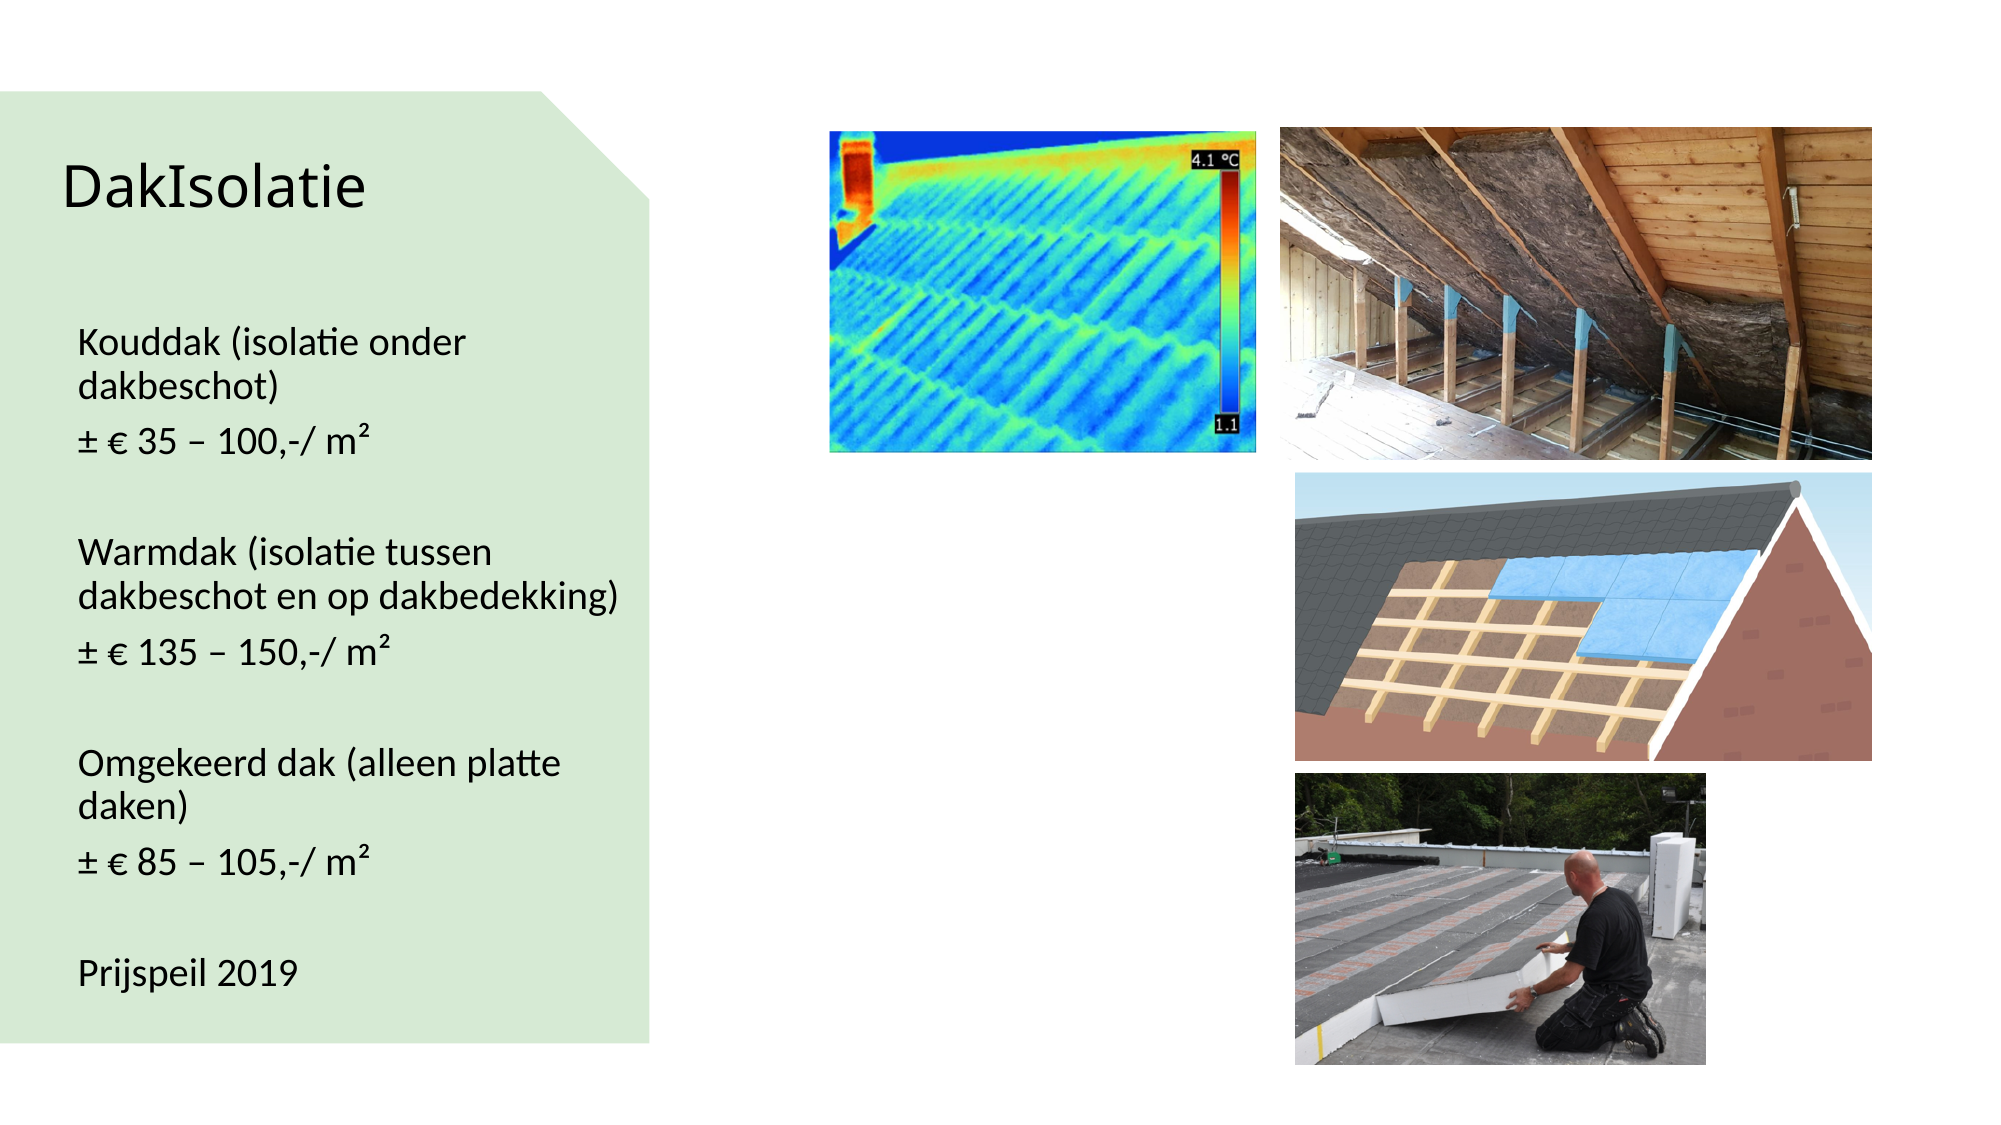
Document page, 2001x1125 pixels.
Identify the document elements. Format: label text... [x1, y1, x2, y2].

text_box [0, 90, 651, 1045]
title DakIsolatie [46, 132, 606, 246]
picture [815, 109, 1885, 1082]
list Kouddak (isolatie onder dakbeschot) ± € 35 – 100,-/ m² Warmdak (isolatie tussen dakbeschot en op dakbedekking) ± € 135 – 150,-/ m² Omgekeerd dak (alleen platte daken) ± € 85 – 105,-/ m² Prijspeil 2019 [46, 252, 642, 1004]
